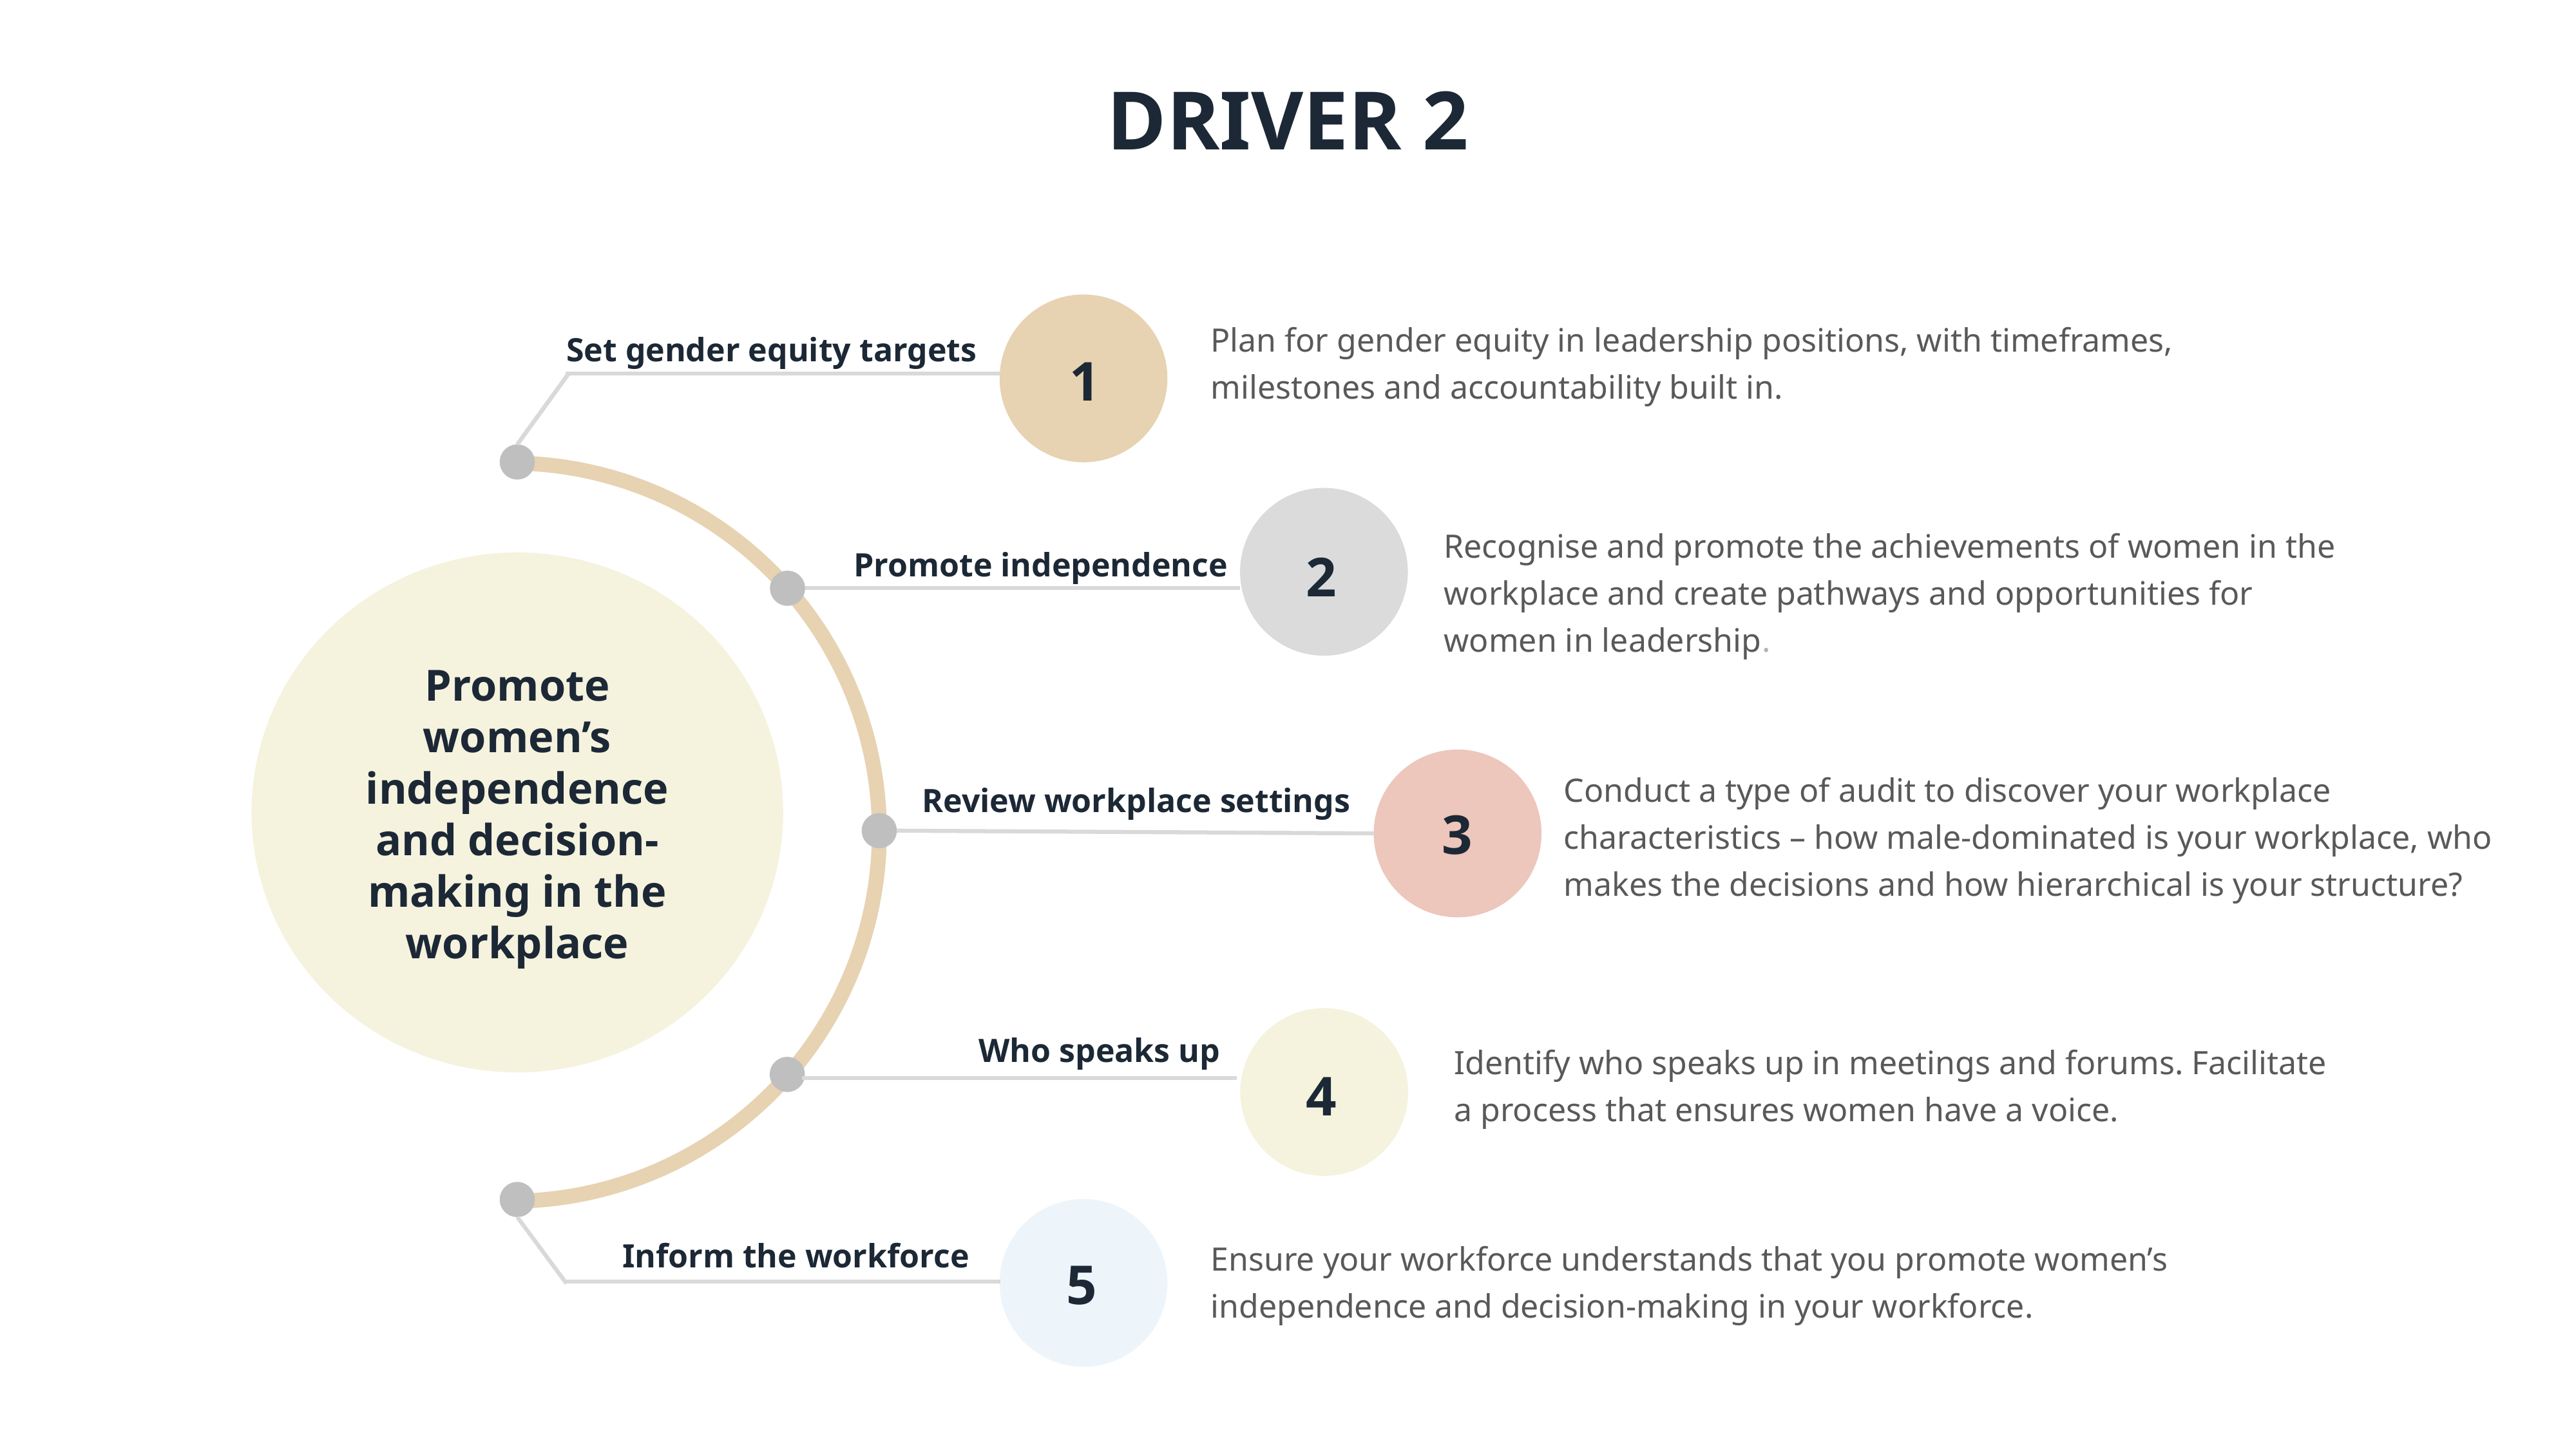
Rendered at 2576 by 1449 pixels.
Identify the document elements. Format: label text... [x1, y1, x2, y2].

text_box Ensure your workforce understands that you promote women’s independence and decision-making in your workforce. [1201, 1226, 2244, 1329]
text_box [533, 455, 783, 582]
text_box [499, 444, 536, 480]
text_box 3 [1433, 796, 1483, 870]
text_box Recognise and promote the achievements of women in the workplace and create pathways and opportunities for women in leadership. [1434, 513, 2367, 663]
text_box 2 [1296, 538, 1346, 612]
text_box Conduct a type of audit to discover your workplace characteristics – how male-dominated is your workplace, who makes the decisions and how hierarchical is your structure? [1554, 757, 2506, 908]
text_box [792, 596, 888, 814]
text_box Review workplace settings [912, 775, 1360, 824]
text_box [768, 1056, 806, 1093]
text_box [998, 294, 1169, 463]
text_box 1 [1060, 342, 1110, 417]
text_box Inform the workforce [612, 1231, 979, 1280]
text_box [1239, 487, 1409, 657]
text_box [1239, 1007, 1409, 1177]
text_box [499, 1181, 536, 1218]
text_box 4 [1296, 1057, 1346, 1132]
text_box Identify who speaks up in meetings and forums. Facilitate a process that ensures women have a voice. [1444, 1028, 2351, 1133]
text_box [861, 812, 898, 849]
text_box [1373, 748, 1543, 918]
text_box [998, 1198, 1169, 1368]
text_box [517, 374, 569, 444]
text_box Promote independence [844, 540, 1237, 586]
text_box Promote women’s independence and decision-making in the workplace [251, 551, 784, 1074]
text_box [533, 1082, 783, 1209]
text_box [769, 570, 806, 607]
text_box 5 [1056, 1245, 1107, 1320]
text_box Who speaks up [969, 1025, 1230, 1074]
text_box DRIVER 2 [1097, 64, 1478, 171]
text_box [517, 1217, 567, 1284]
text_box [792, 847, 888, 1068]
text_box Plan for gender equity in leadership positions, with timeframes, milestones and accountability built in. [1201, 306, 2352, 410]
text_box Set gender equity targets [557, 319, 997, 374]
